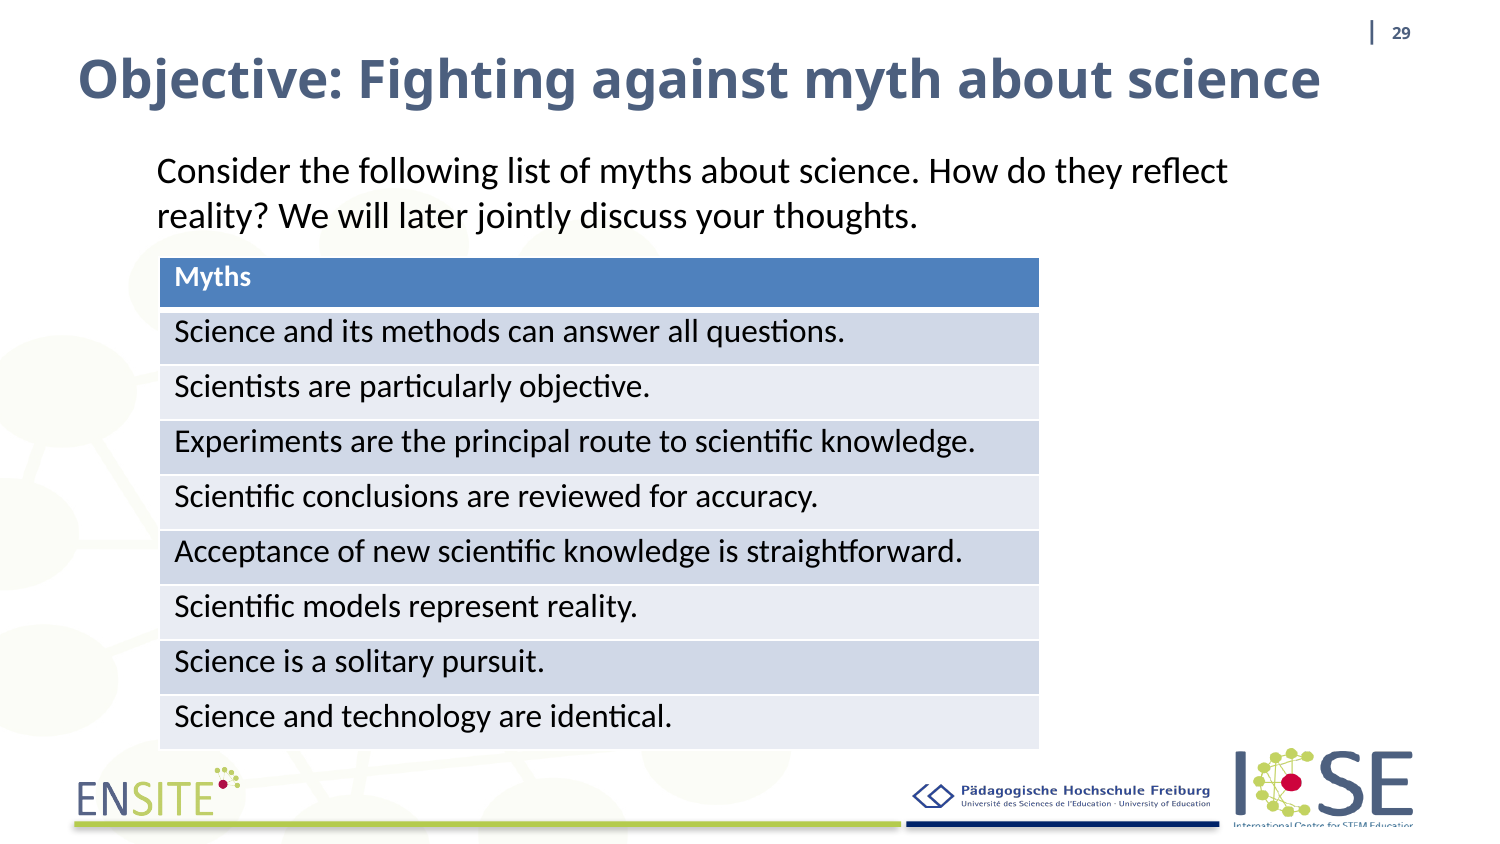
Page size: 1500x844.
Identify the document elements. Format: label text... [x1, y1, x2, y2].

table_cell Science and its methods can answer all questions. [160, 313, 1039, 364]
table_cell Science is a solitary pursuit. [160, 641, 1039, 694]
picture [74, 762, 240, 834]
table_cell Acceptance of new scientific knowledge is straightforward. [160, 531, 1039, 584]
picture [912, 784, 1210, 808]
text_box Consider the following list of myths about science. How do they reflect reality? We will later jointly discuss your thoughts. [142, 138, 1301, 244]
table_cell Scientists are particularly objective. [160, 366, 1039, 419]
title Objective: Fighting against myth about science [62, 37, 1413, 118]
table_cell Scientific models represent reality. [160, 586, 1039, 639]
table_cell Scientific conclusions are reviewed for accuracy. [160, 476, 1039, 529]
table_cell Experiments are the principal route to scientific knowledge. [160, 421, 1039, 474]
slide_number | 29 [1329, 6, 1427, 52]
table_cell Science and technology are identical. [160, 696, 1039, 749]
table_header Myths [160, 258, 1039, 307]
